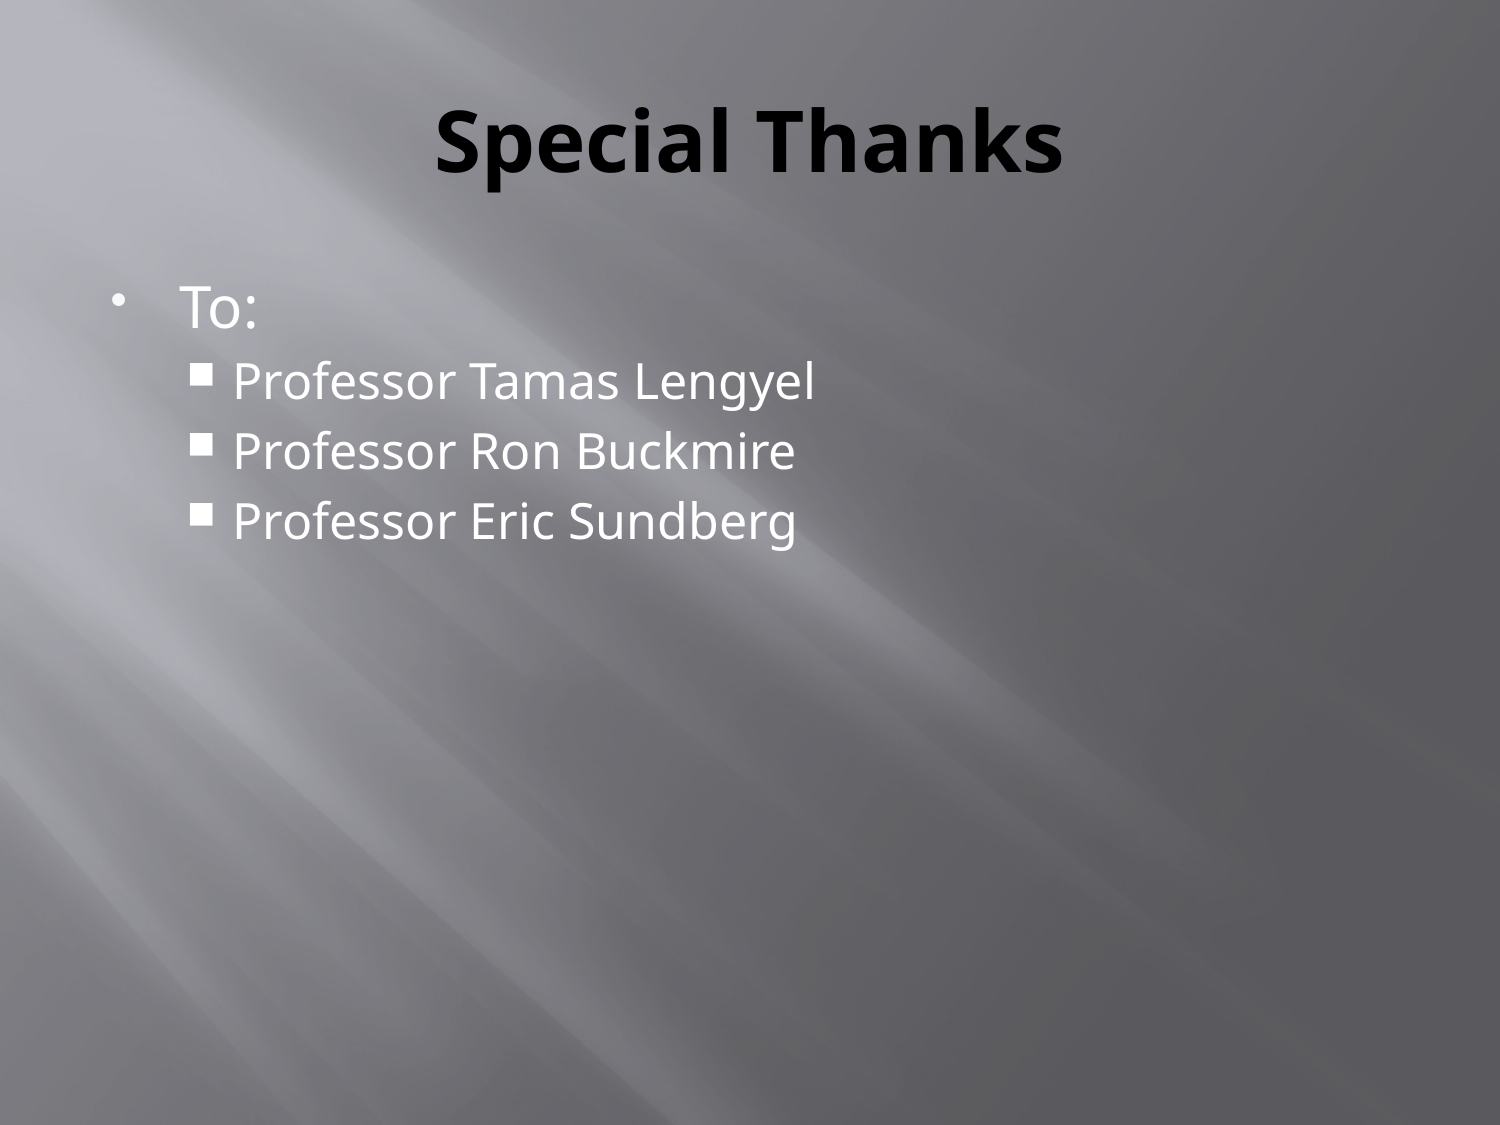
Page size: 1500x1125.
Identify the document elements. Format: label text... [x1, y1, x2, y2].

title Special Thanks [75, 45, 1425, 233]
list To: Professor Tamas Lengyel Professor Ron Buckmire Professor Eric Sundberg [75, 262, 1425, 1035]
